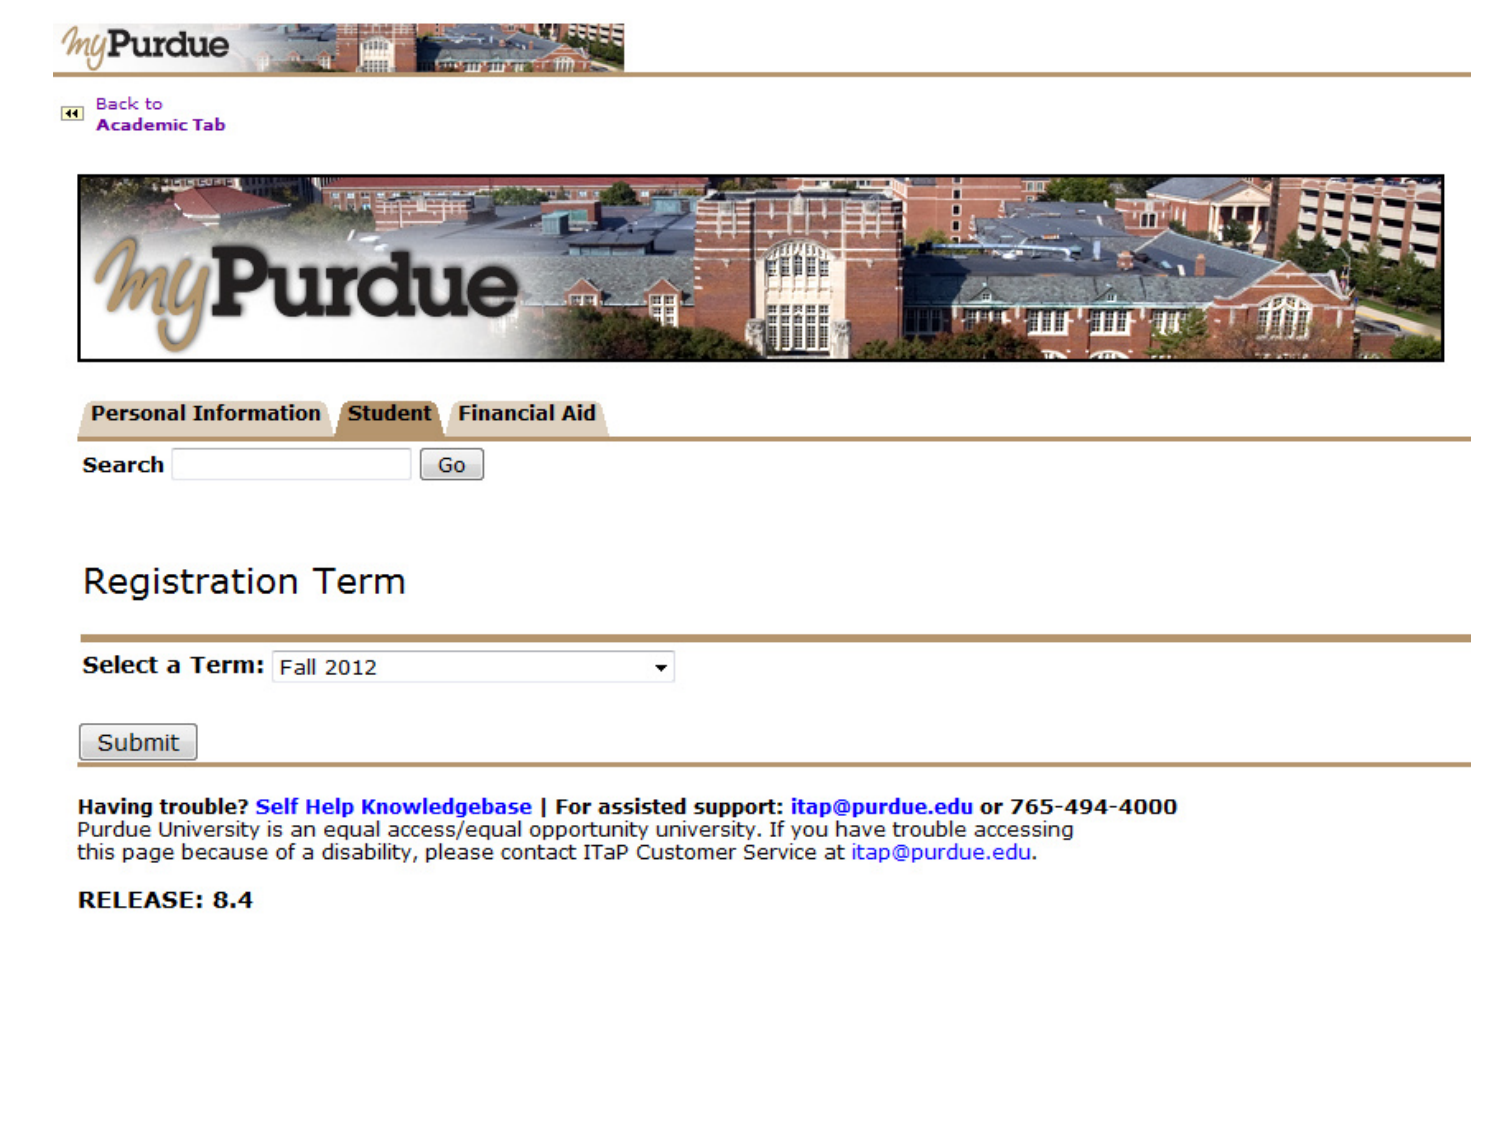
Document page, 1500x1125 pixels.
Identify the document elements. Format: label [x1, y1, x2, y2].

picture [52, 18, 1471, 1033]
